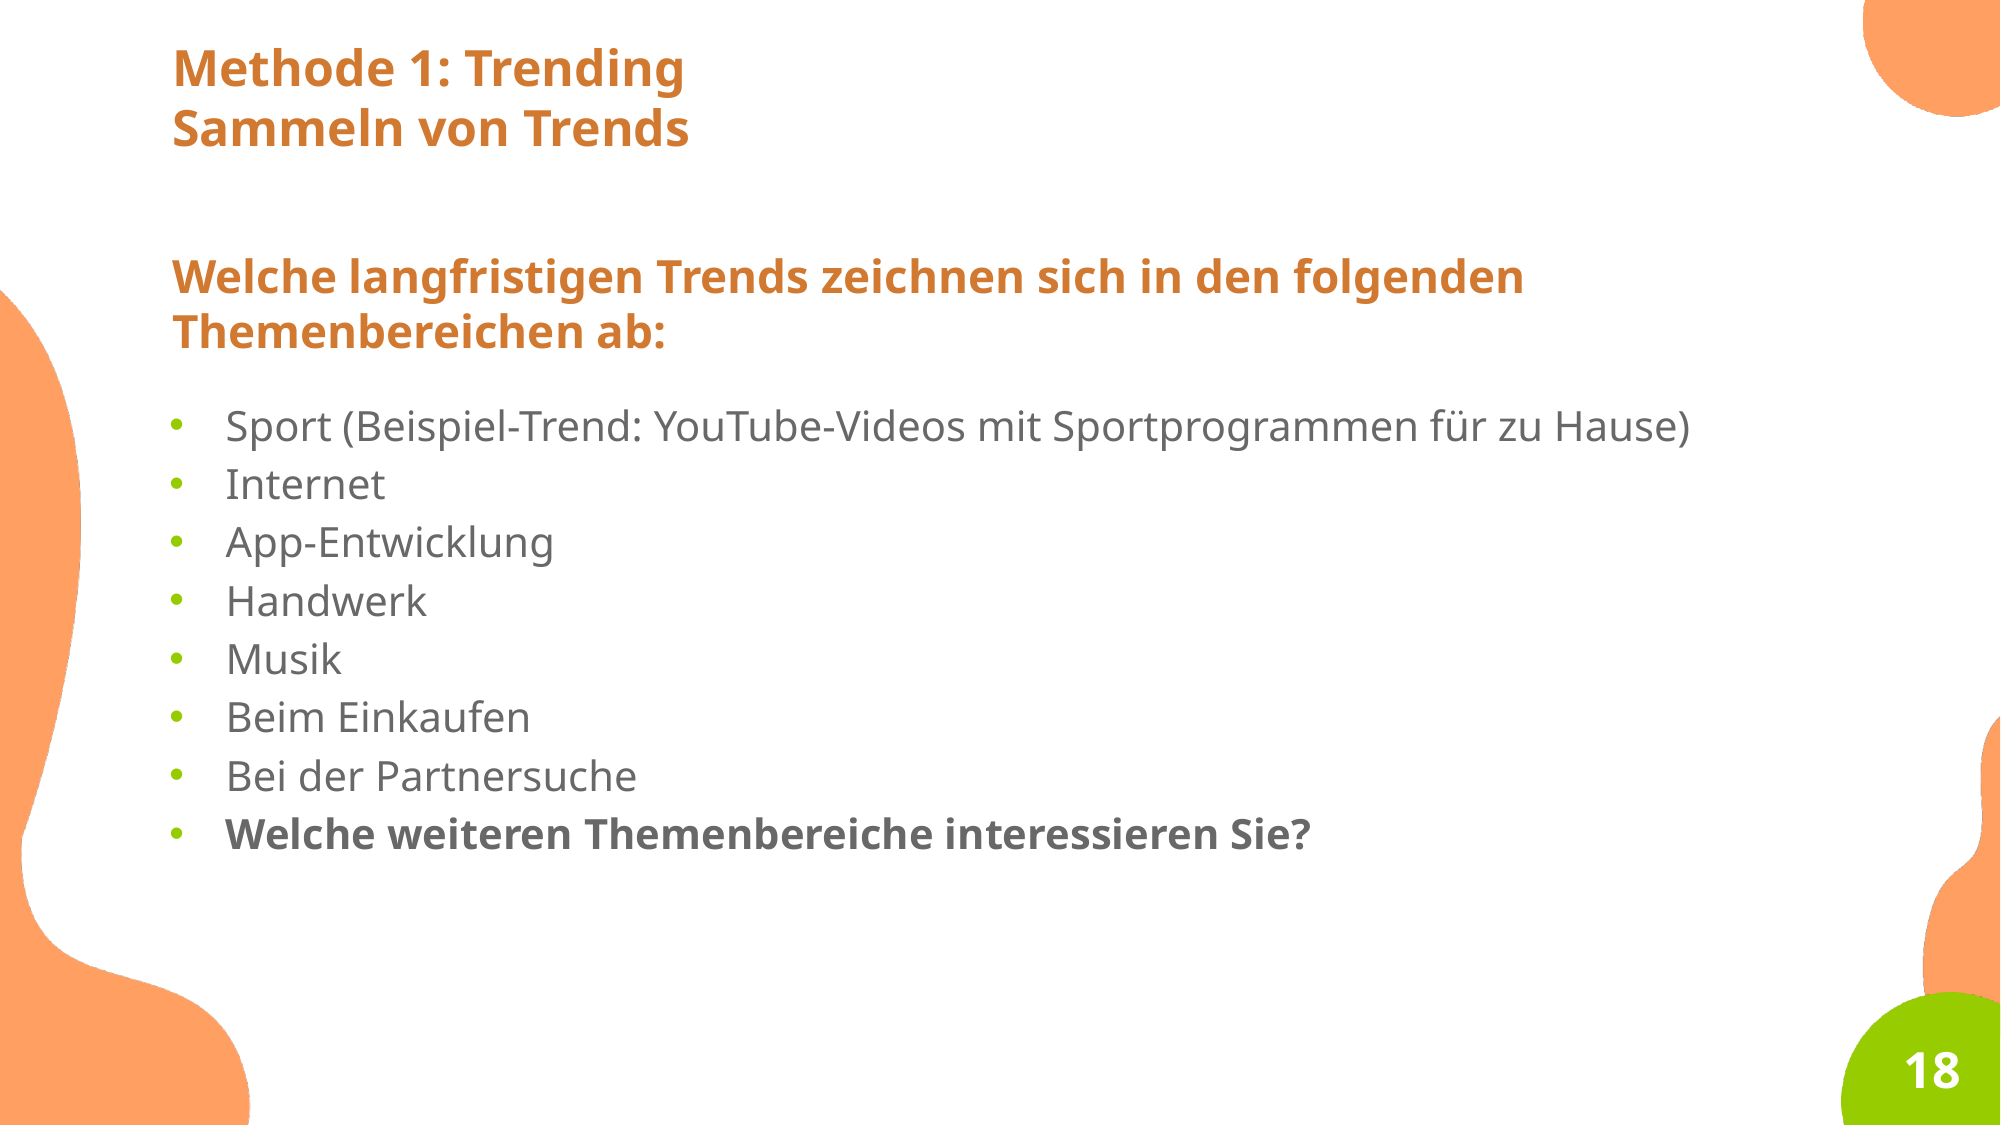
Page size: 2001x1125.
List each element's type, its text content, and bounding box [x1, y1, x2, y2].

picture [1841, 699, 2001, 1125]
text_box Sport (Beispiel-Trend: YouTube-Videos mit Sportprogrammen für zu Hause) Internet App-Entwicklung Handwerk Musik Beim Einkaufen Bei der Partnersuche Welche weiteren Themenbereiche interessieren Sie? [154, 391, 1823, 866]
text_box Welche langfristigen Trends zeichnen sich in den folgenden Themenbereichen ab: [157, 239, 1668, 365]
picture [1853, 0, 2000, 125]
slide_number 18 [1888, 1042, 1976, 1103]
text_box Methode 1: Trending Sammeln von Trends [157, 42, 1701, 151]
picture [0, 209, 275, 1125]
